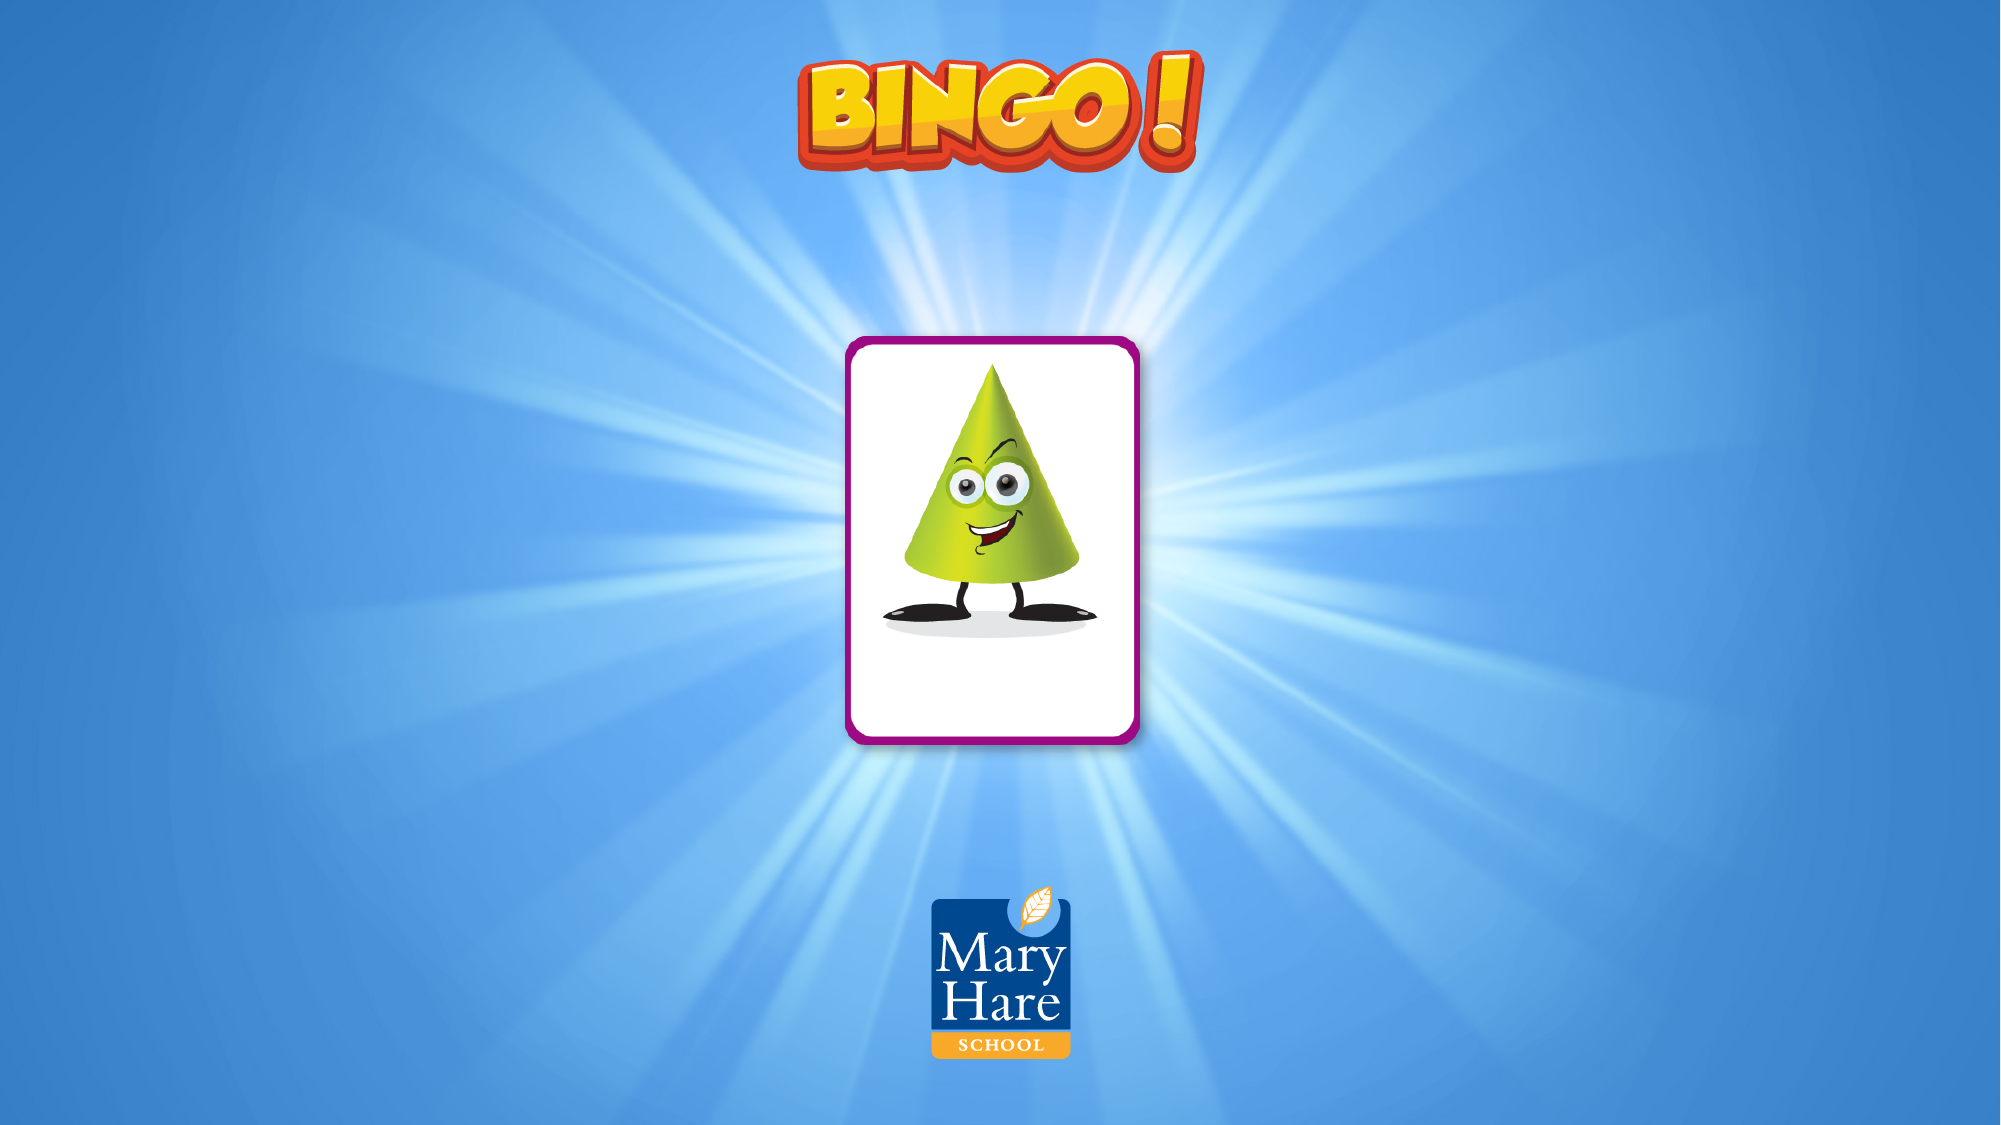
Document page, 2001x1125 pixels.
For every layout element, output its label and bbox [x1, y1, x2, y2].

picture [0, 0, 2001, 1125]
text_box [825, 310, 1167, 768]
